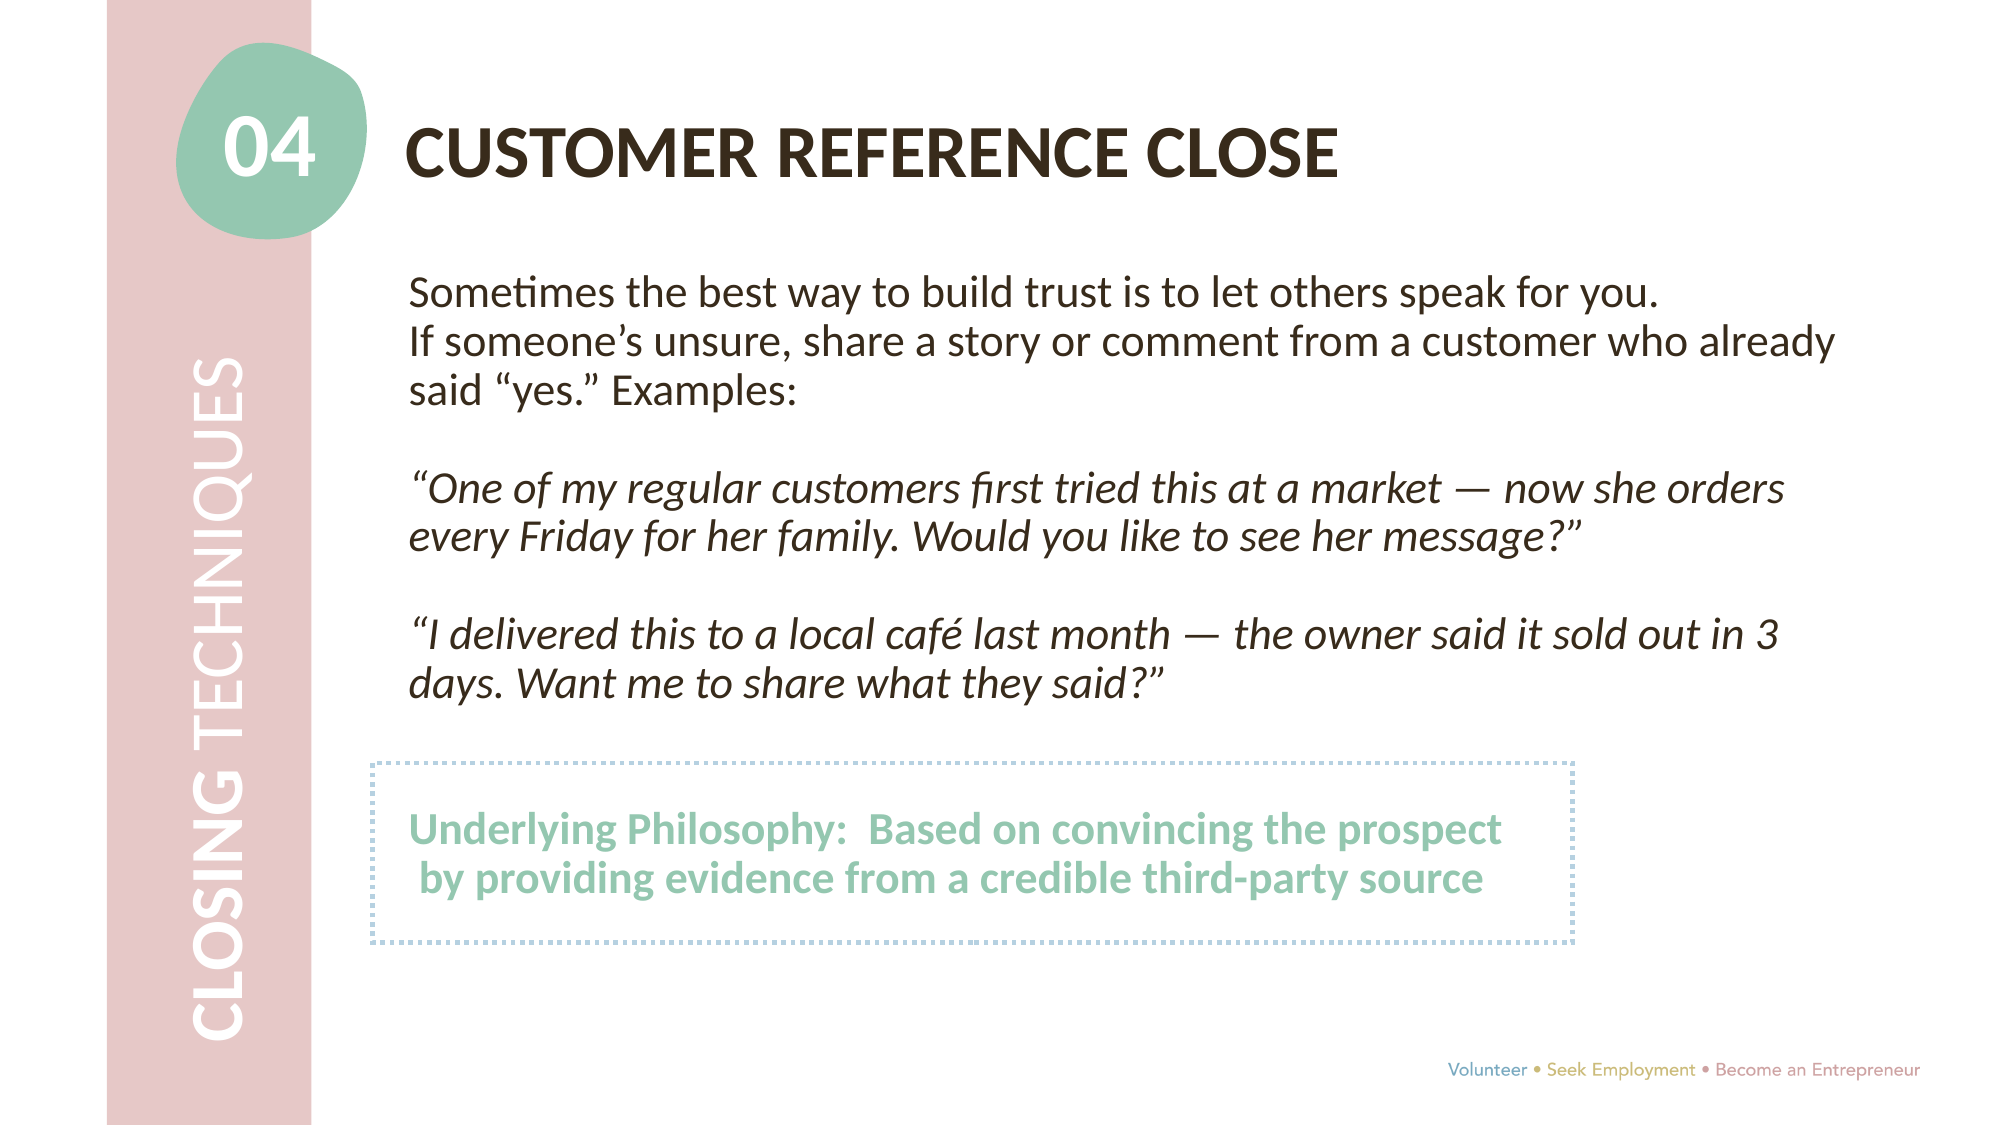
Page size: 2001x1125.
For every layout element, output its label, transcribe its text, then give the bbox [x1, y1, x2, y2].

list Sometimes the best way to build trust is to let others speak for you. If someone’s unsure, share a story or comment from a customer who already said “yes.” Examples: “One of my regular customers first tried this at a market — now she orders every Friday for her family. Would you like to see her message?” “I delivered this to a local café last month — the owner said it sold out in 3 days. Want me to share what they said?” Underlying Philosophy: Based on convincing the prospect by providing evidence from a credible third-party source [393, 260, 1898, 1081]
text_box [106, 0, 312, 1125]
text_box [175, 42, 367, 297]
list CUSTOMER REFERENCE CLOSE [390, 94, 1697, 213]
text_box [372, 762, 1574, 944]
picture [1418, 1046, 1971, 1103]
text_box CLOSING TECHNIQUES [170, 0, 346, 1057]
